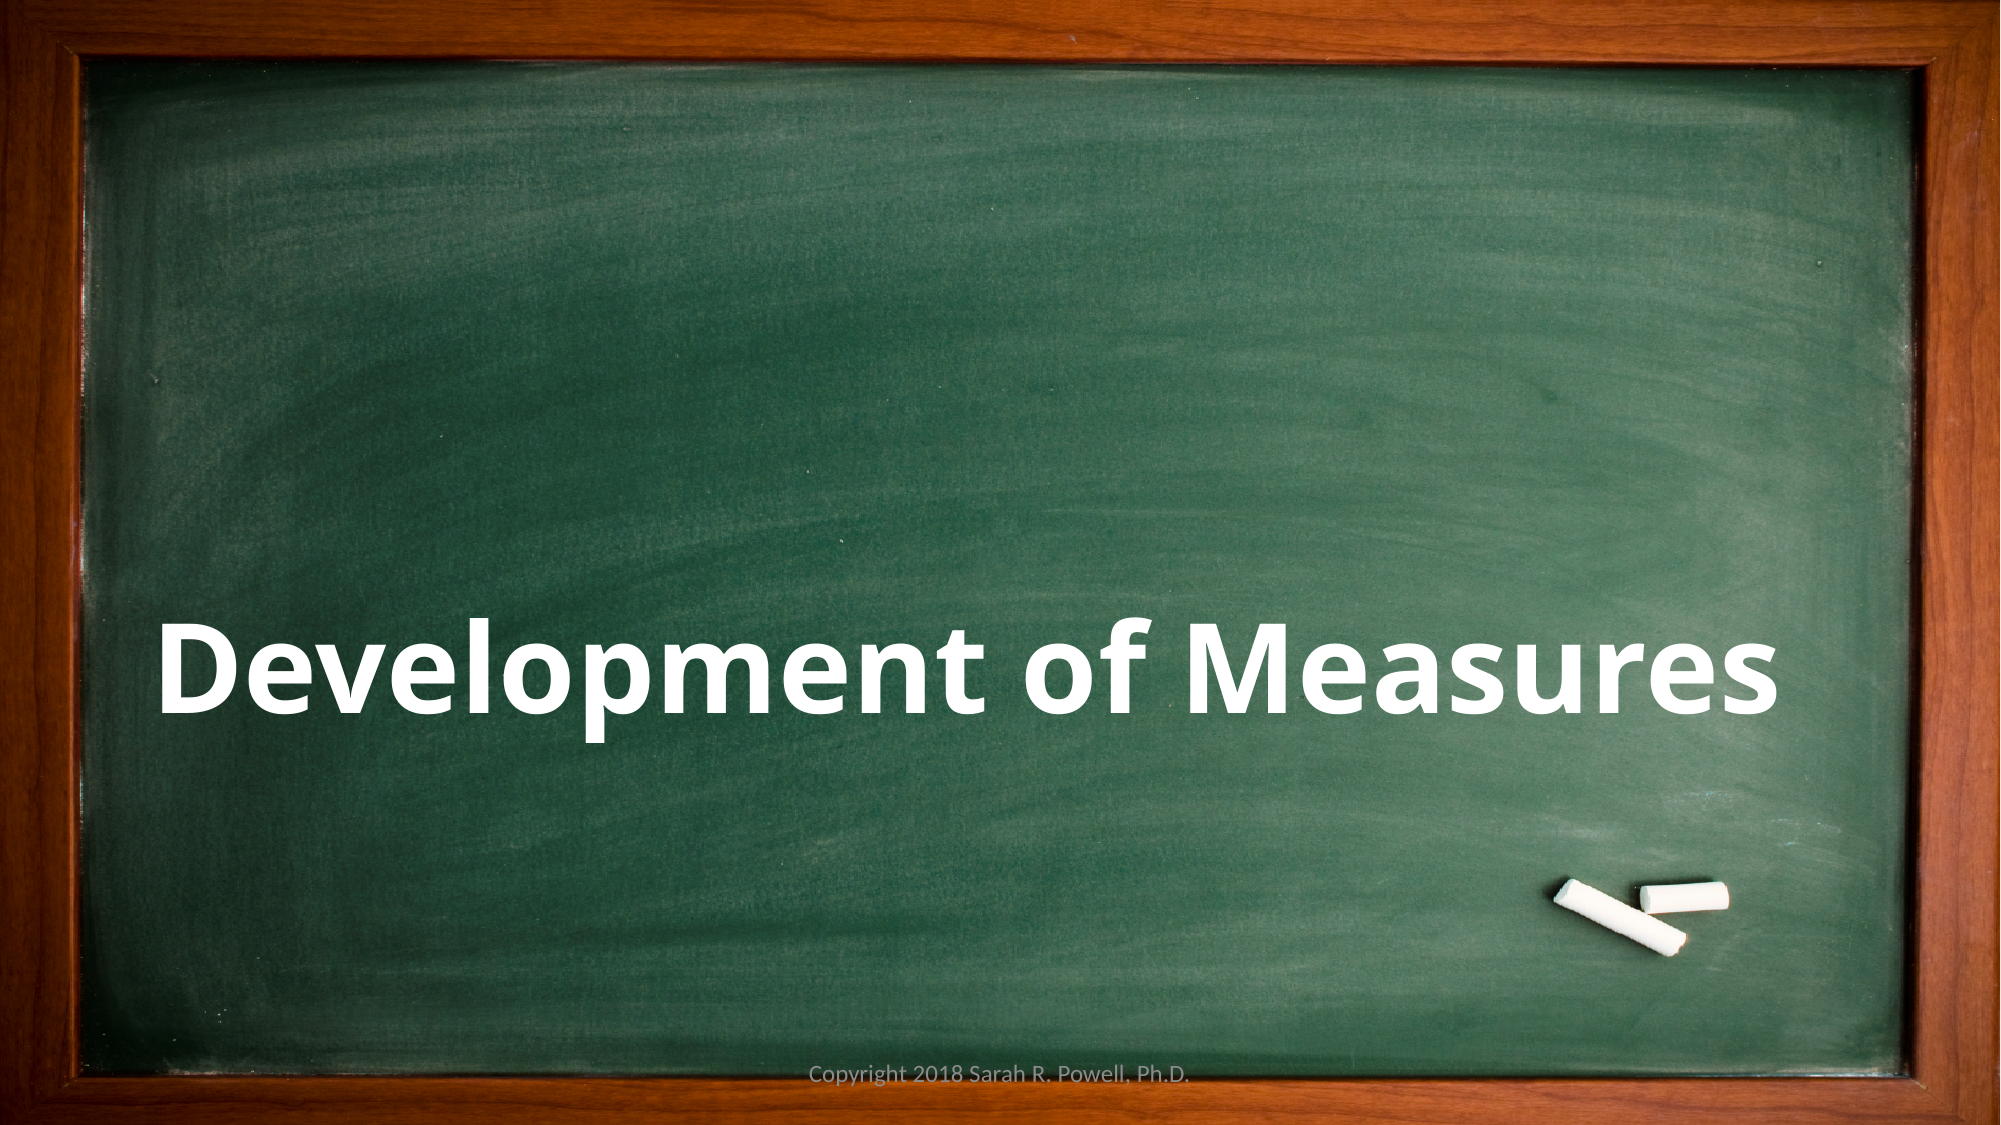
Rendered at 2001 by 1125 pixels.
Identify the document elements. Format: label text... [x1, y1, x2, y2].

title Development of Measures [136, 280, 1862, 749]
footer Copyright 2018 Sarah R. Powell, Ph.D. [662, 1042, 1338, 1103]
picture [0, 0, 2001, 1125]
